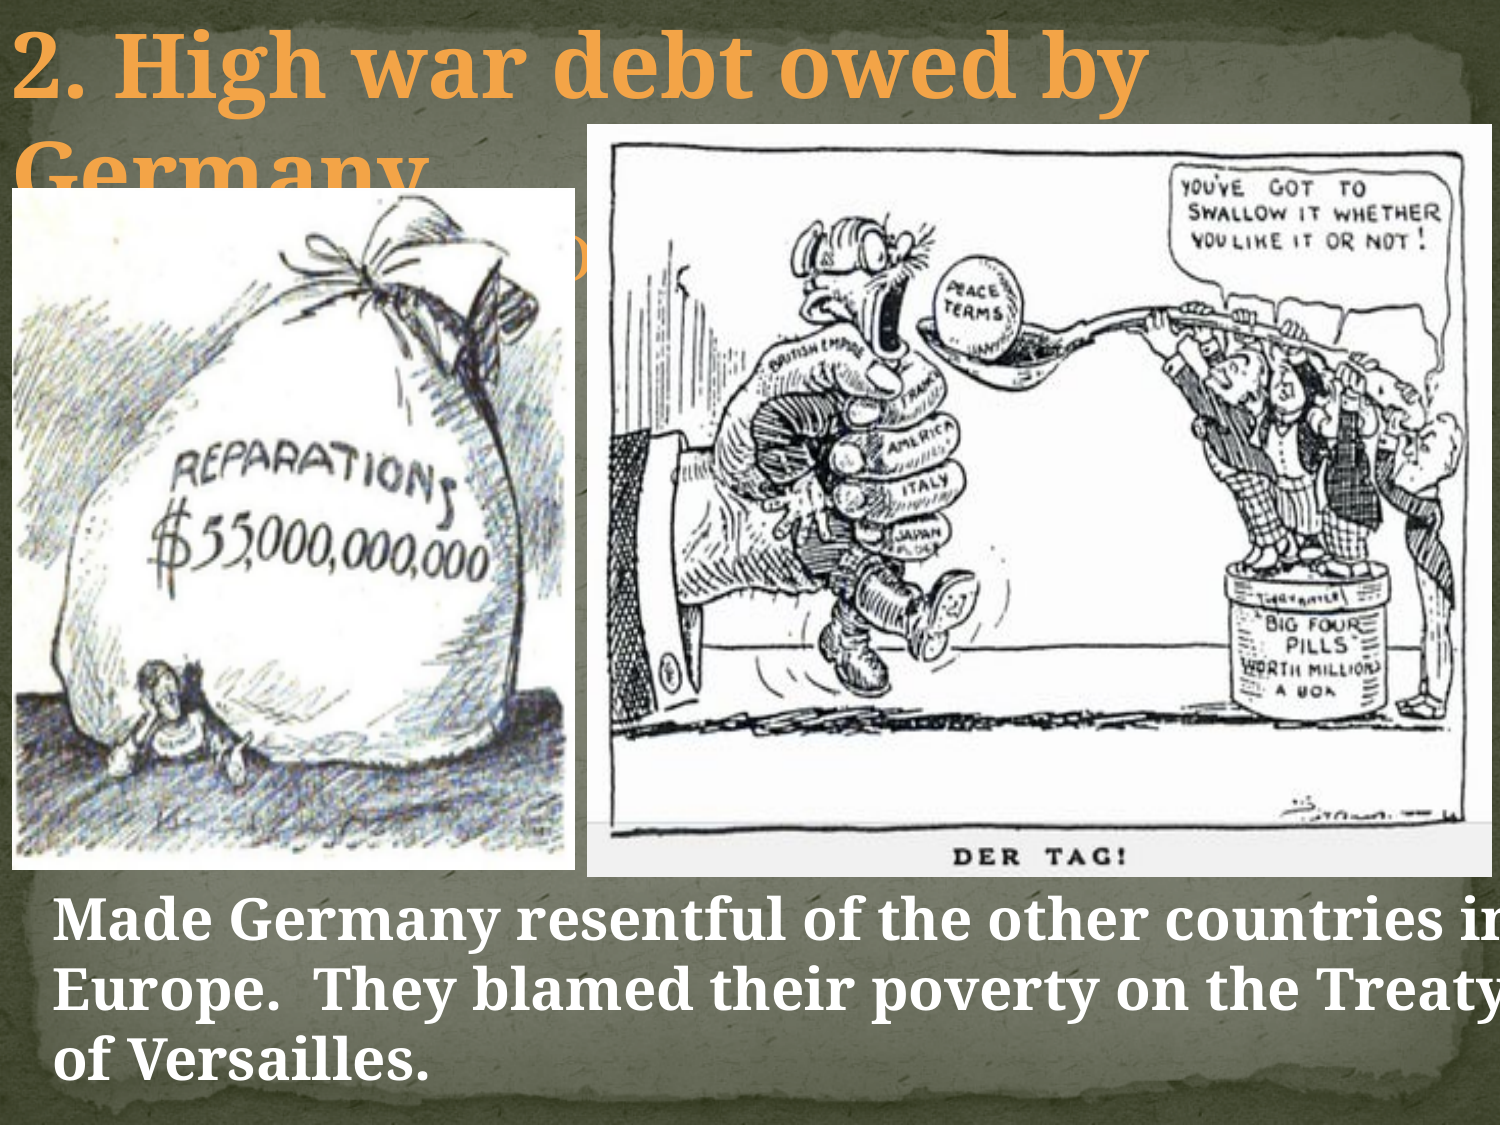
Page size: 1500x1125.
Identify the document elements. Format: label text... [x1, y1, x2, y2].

text_box Made Germany resentful of the other countries in Europe. They blamed their poverty on the Treaty of Versailles. [37, 876, 1500, 1100]
text_box 2. High war debt owed by Germany (Treaty of Versailles) [0, 0, 1497, 293]
picture [587, 124, 1492, 876]
picture [12, 188, 575, 870]
